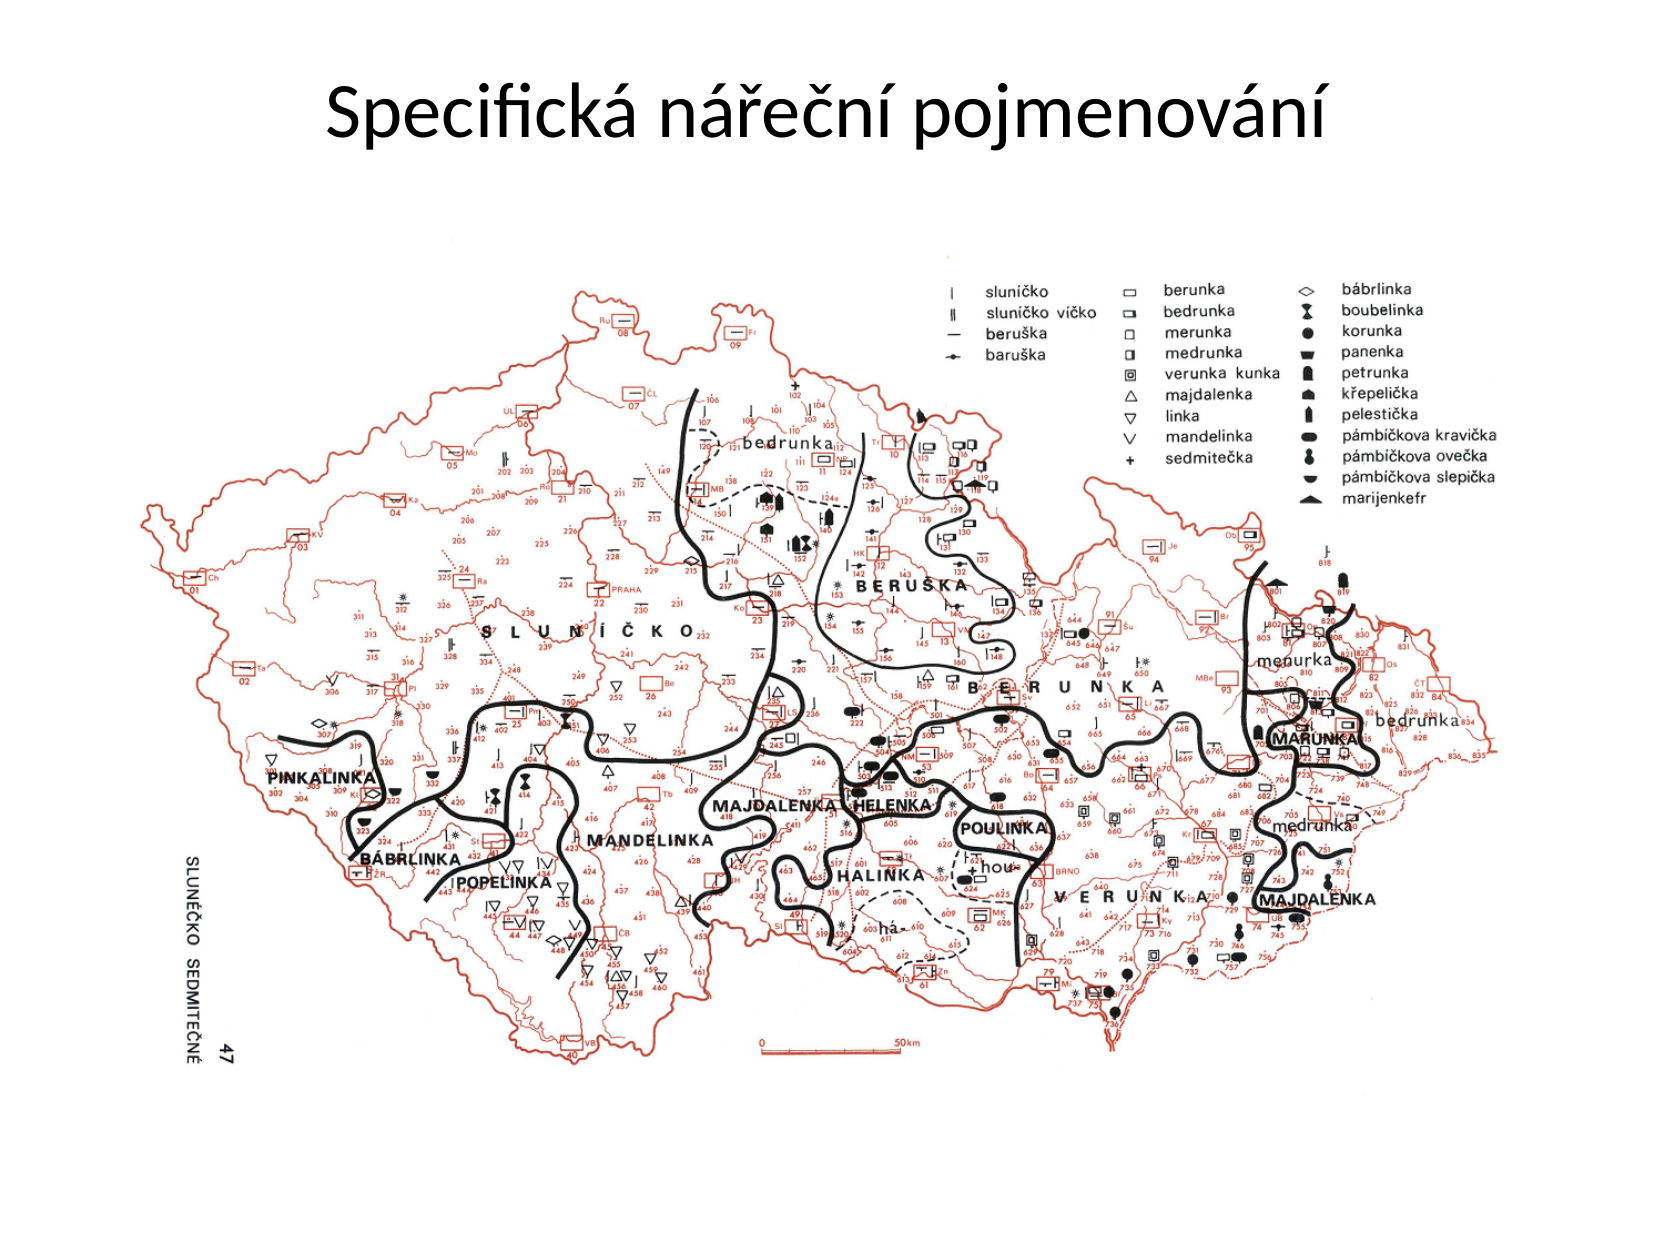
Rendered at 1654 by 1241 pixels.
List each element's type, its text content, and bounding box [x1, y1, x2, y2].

title Specifická nářeční pojmenování [82, 49, 1571, 257]
picture [121, 214, 1533, 1140]
